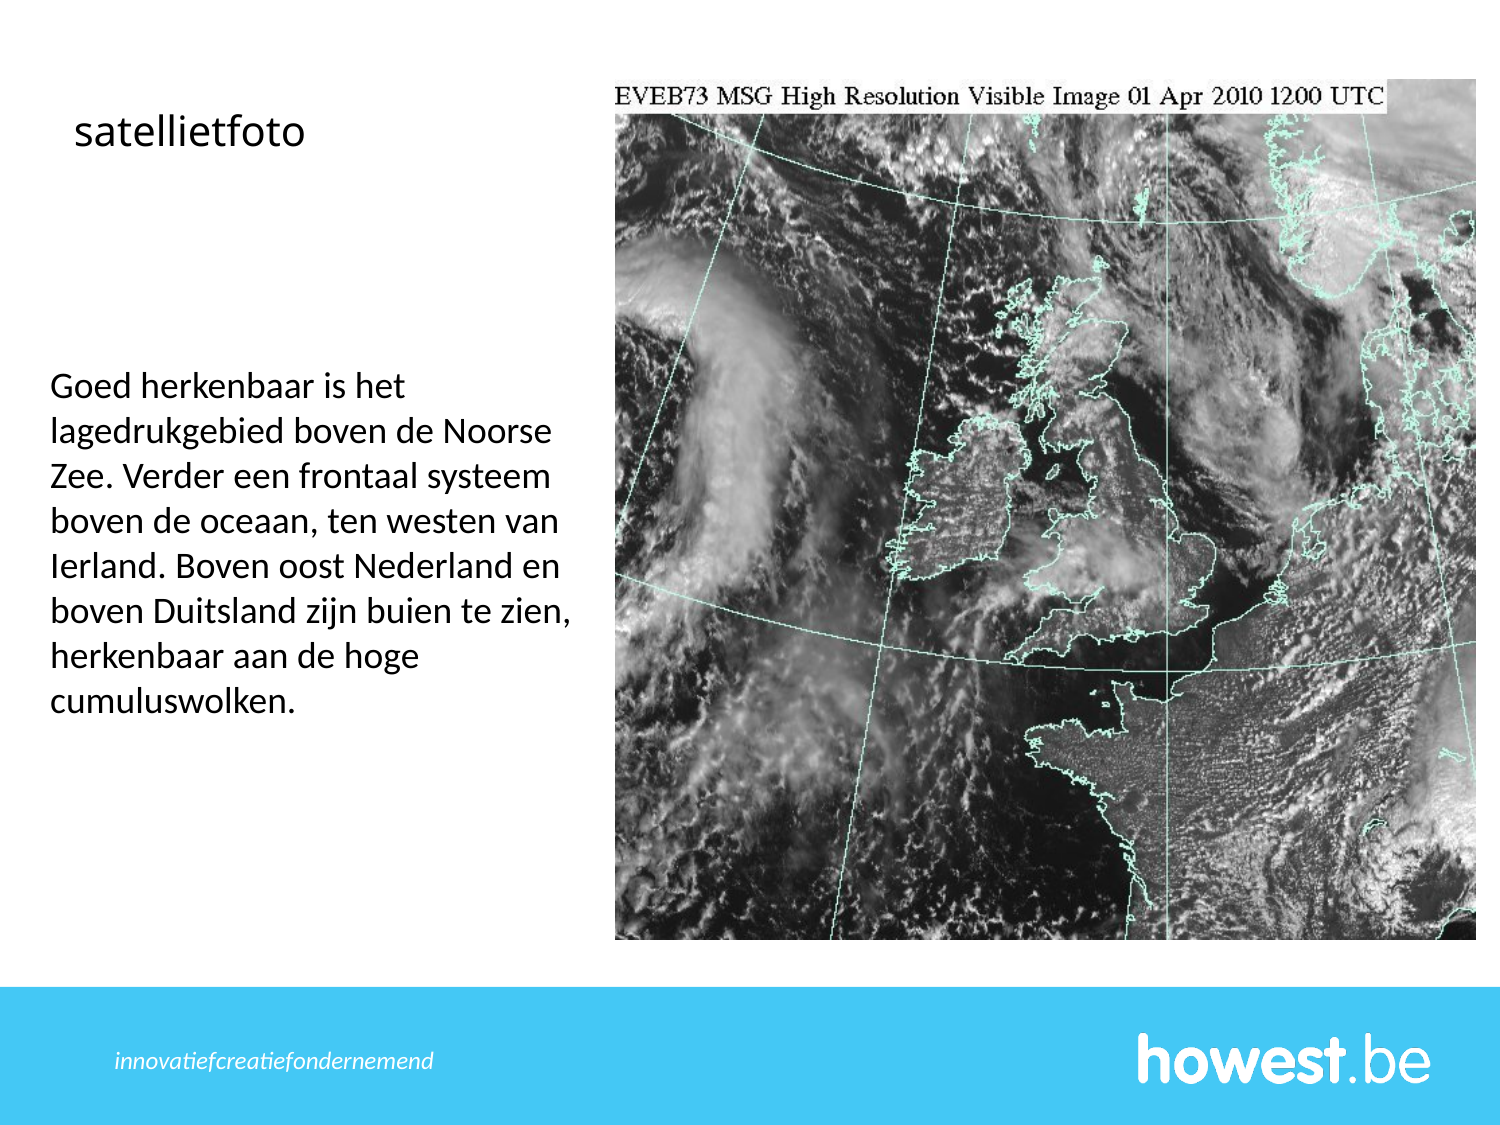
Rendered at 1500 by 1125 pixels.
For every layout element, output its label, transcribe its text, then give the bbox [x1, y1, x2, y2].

picture [1092, 1000, 1470, 1125]
text_box satellietfoto [58, 103, 615, 198]
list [615, 79, 1476, 940]
footer innovatief creatief ondernemend [59, 1037, 490, 1083]
text_box Goed herkenbaar is het lagedrukgebied boven de Noorse Zee. Verder een frontaal systeem boven de oceaan, ten westen van Ierland. Boven oost Nederland en boven Duitsland zijn buien te zien, herkenbaar aan de hoge cumuluswolken. [35, 353, 615, 729]
